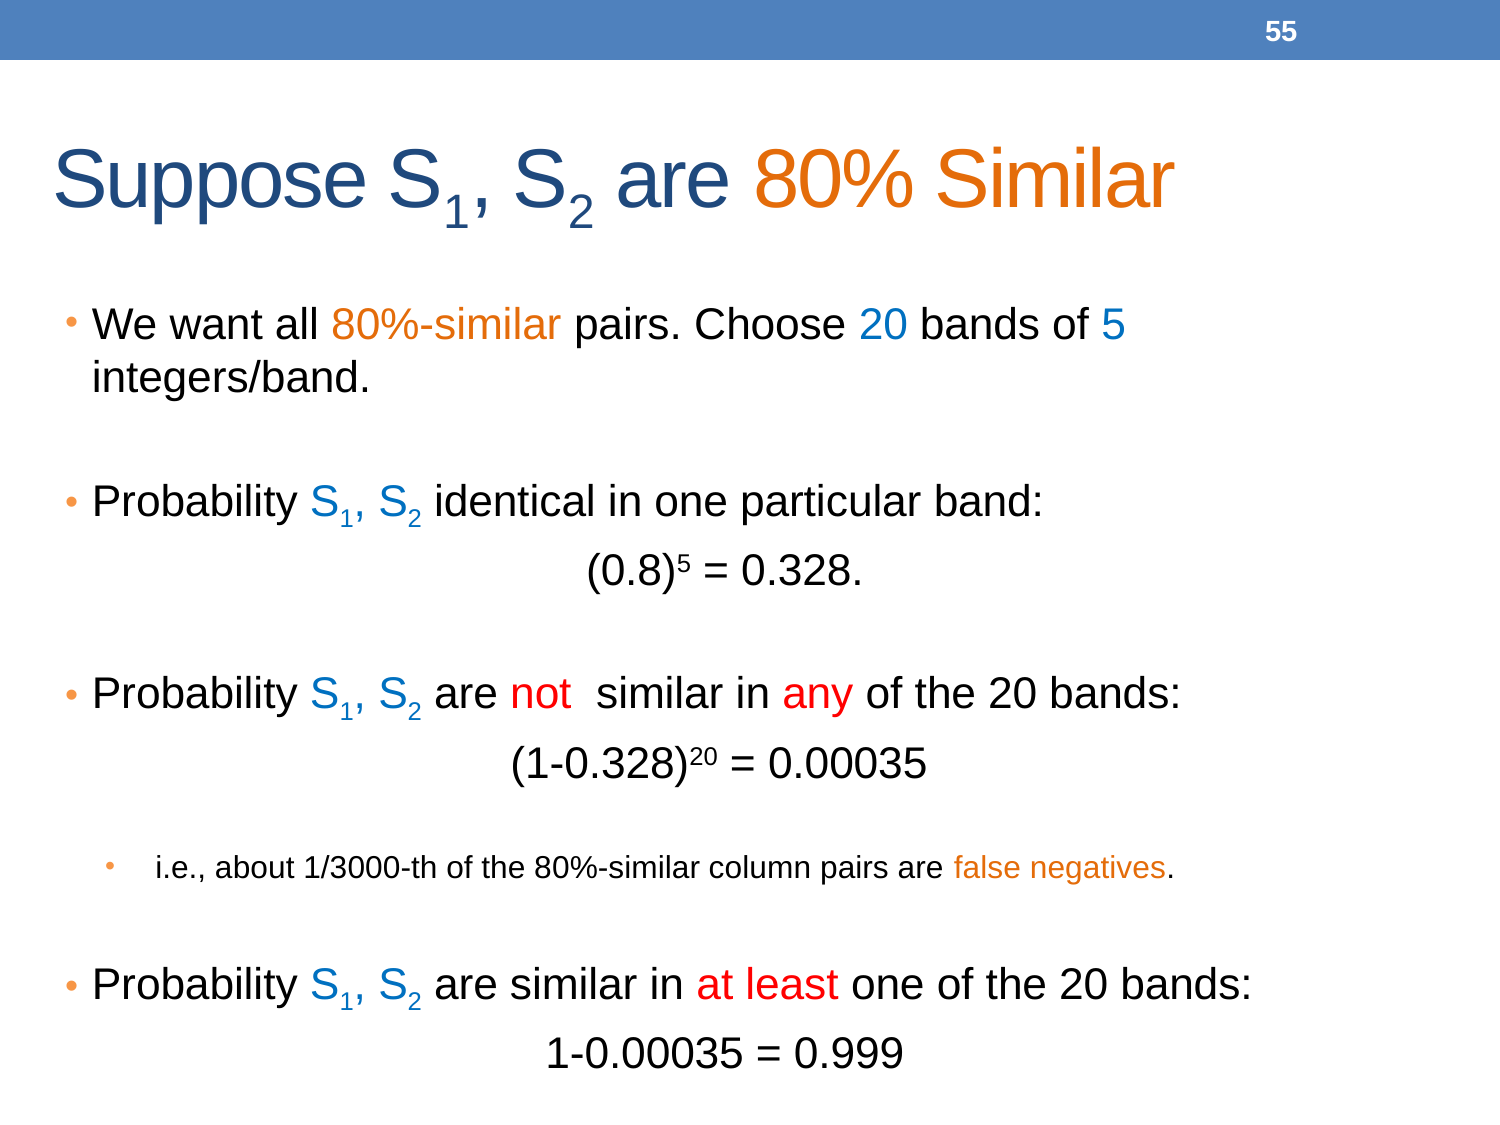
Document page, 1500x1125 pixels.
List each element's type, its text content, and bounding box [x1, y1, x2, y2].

list We want all 80%-similar pairs. Choose 20 bands of 5 integers/band. Probability S1, S2 identical in one particular band: (0.8)5 = 0.328. Probability S1, S2 are not similar in any of the 20 bands: (1-0.328)20 = 0.00035 i.e., about 1/3000-th of the 80%-similar column pairs are false negatives. Probability S1, S2 are similar in at least one of the 20 bands: 1-0.00035 = 0.999 [50, 287, 1400, 1088]
title Suppose S1, S2 are 80% Similar [37, 87, 1500, 275]
slide_number 55 [1250, 3, 1425, 57]
